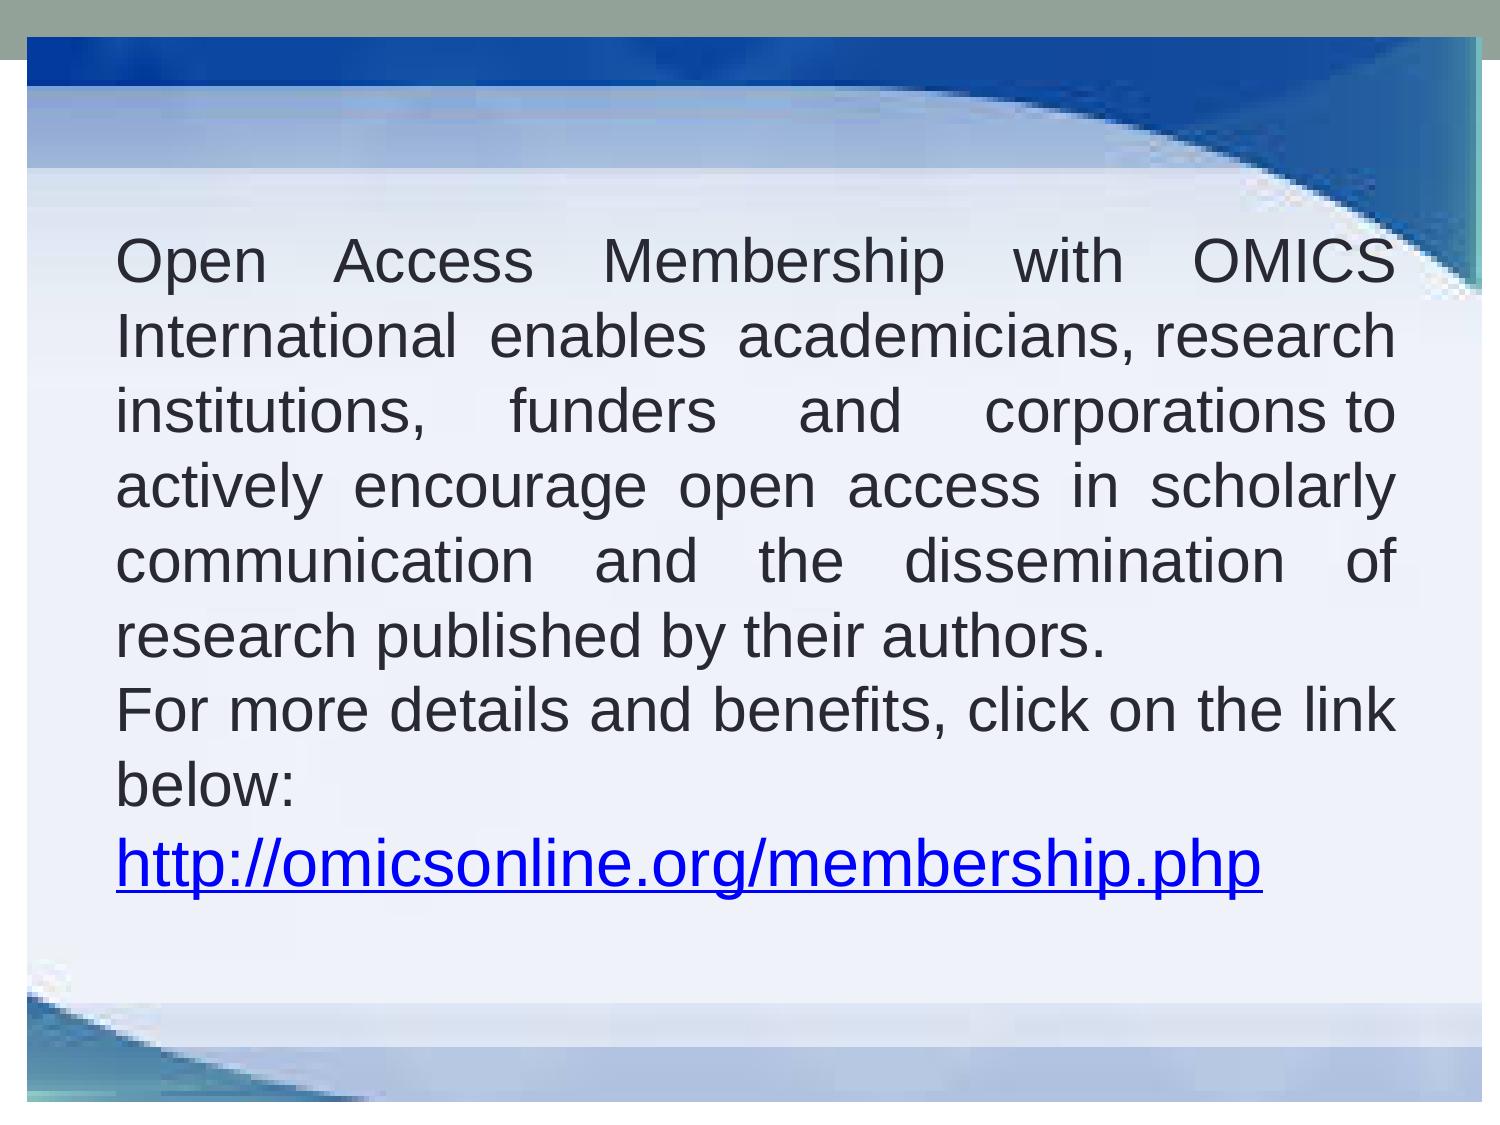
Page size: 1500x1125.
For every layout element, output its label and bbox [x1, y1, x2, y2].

list [26, 37, 1482, 1103]
